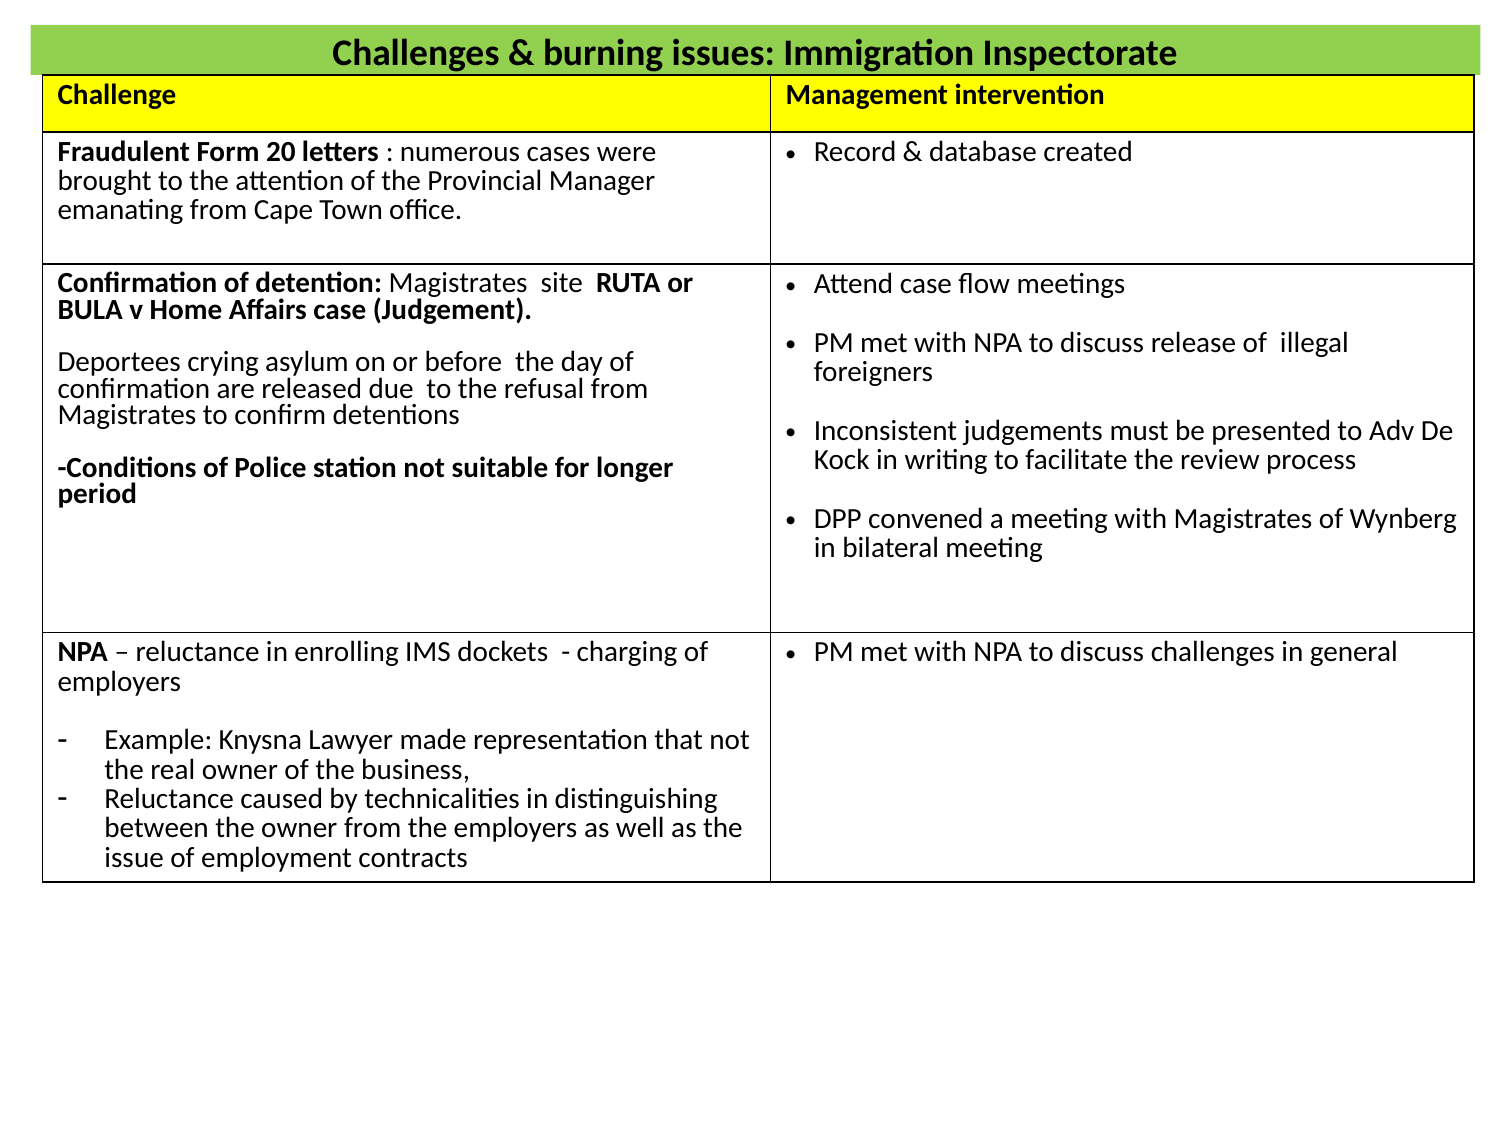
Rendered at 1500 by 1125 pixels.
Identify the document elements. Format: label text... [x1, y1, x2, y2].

title Challenges & burning issues: Immigration Inspectorate [30, 24, 1481, 75]
table_header Management intervention [771, 76, 1473, 131]
table_cell Record & database created [771, 133, 1473, 263]
table_cell PM met with NPA to discuss challenges in general [771, 633, 1473, 881]
table_cell Attend case flow meetings PM met with NPA to discuss release of illegal foreigners Inconsistent judgements must be presented to Adv De Kock in writing to facilitate the review process DPP convened a meeting with Magistrates of Wynberg in bilateral meeting [771, 265, 1473, 632]
table_cell Confirmation of detention: Magistrates site RUTA or BULA v Home Affairs case (Judgement). Deportees crying asylum on or before the day of confirmation are released due to the refusal from Magistrates to confirm detentions -Conditions of Police station not suitable for longer period [43, 265, 770, 632]
table_cell NPA – reluctance in enrolling IMS dockets - charging of employers Example: Knysna Lawyer made representation that not the real owner of the business, Reluctance caused by technicalities in distinguishing between the owner from the employers as well as the issue of employment contracts [43, 633, 770, 881]
table_header Challenge [43, 76, 770, 131]
table_cell Fraudulent Form 20 letters : numerous cases were brought to the attention of the Provincial Manager emanating from Cape Town office. [43, 133, 770, 263]
